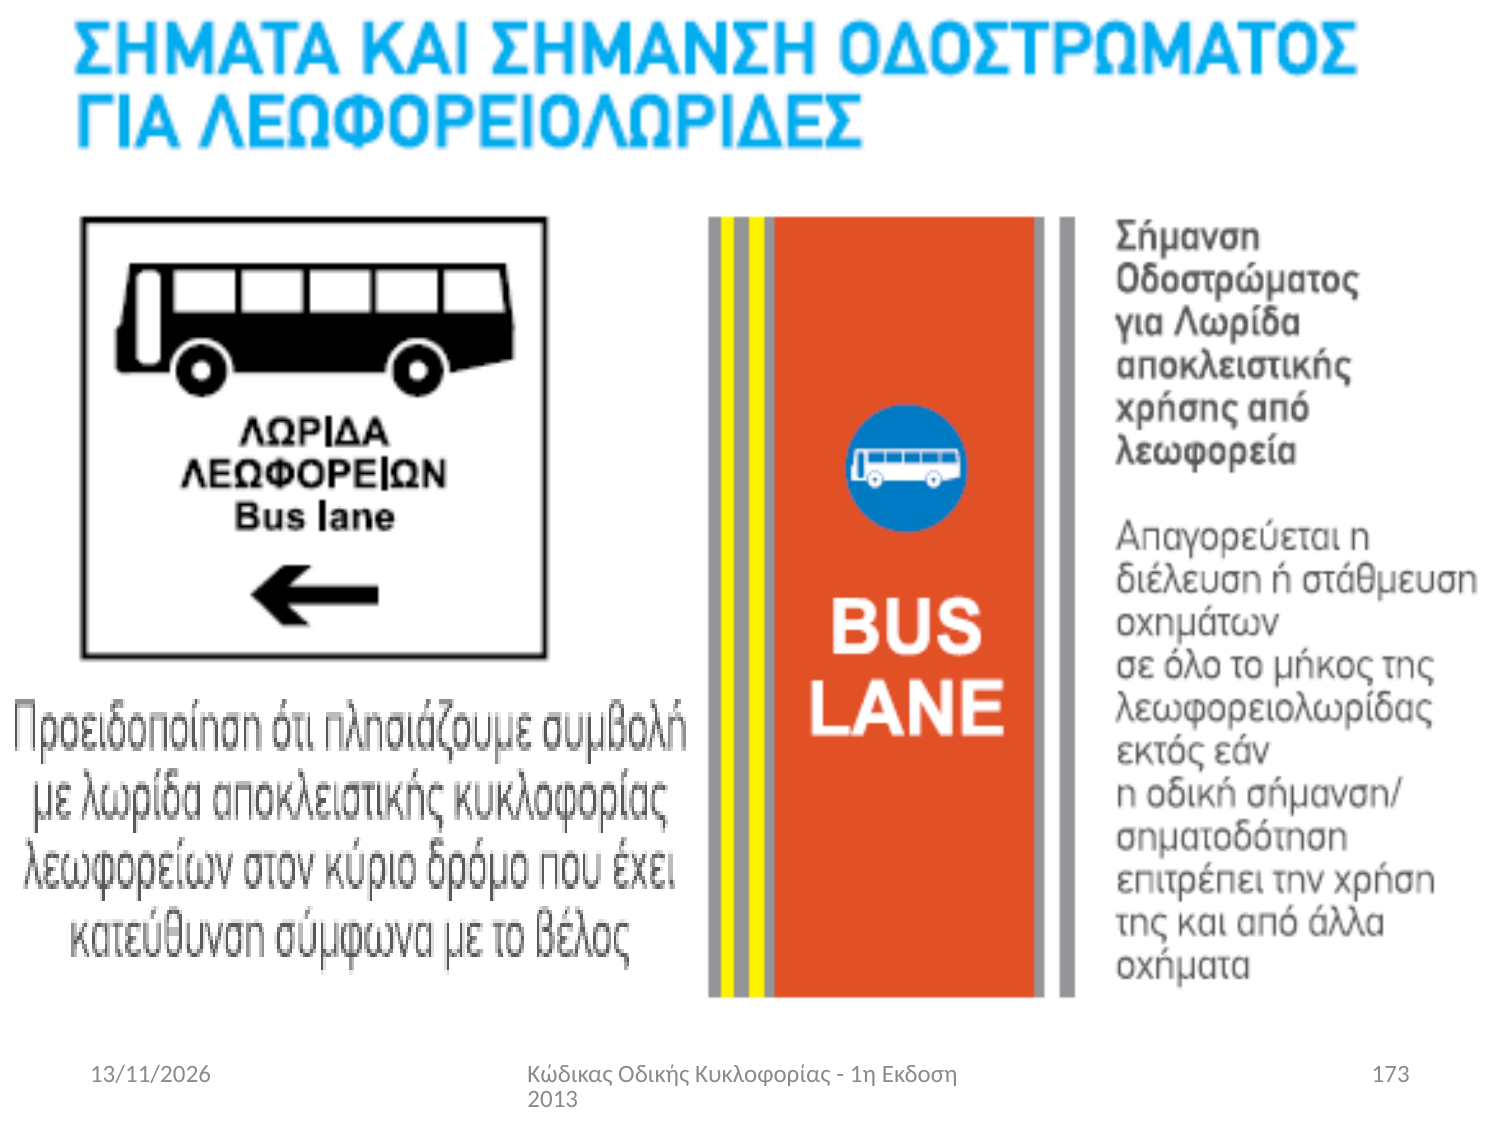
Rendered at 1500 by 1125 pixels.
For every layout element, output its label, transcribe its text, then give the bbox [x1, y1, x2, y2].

slide_number 173 [1074, 1042, 1425, 1103]
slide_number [75, 1042, 425, 1103]
picture [62, 0, 1401, 196]
picture [62, 199, 563, 670]
picture [0, 199, 1488, 1010]
footer Κώδικας Οδικής Κυκλοφορίας - 1η Εκδοση 2013 [512, 1042, 988, 1103]
